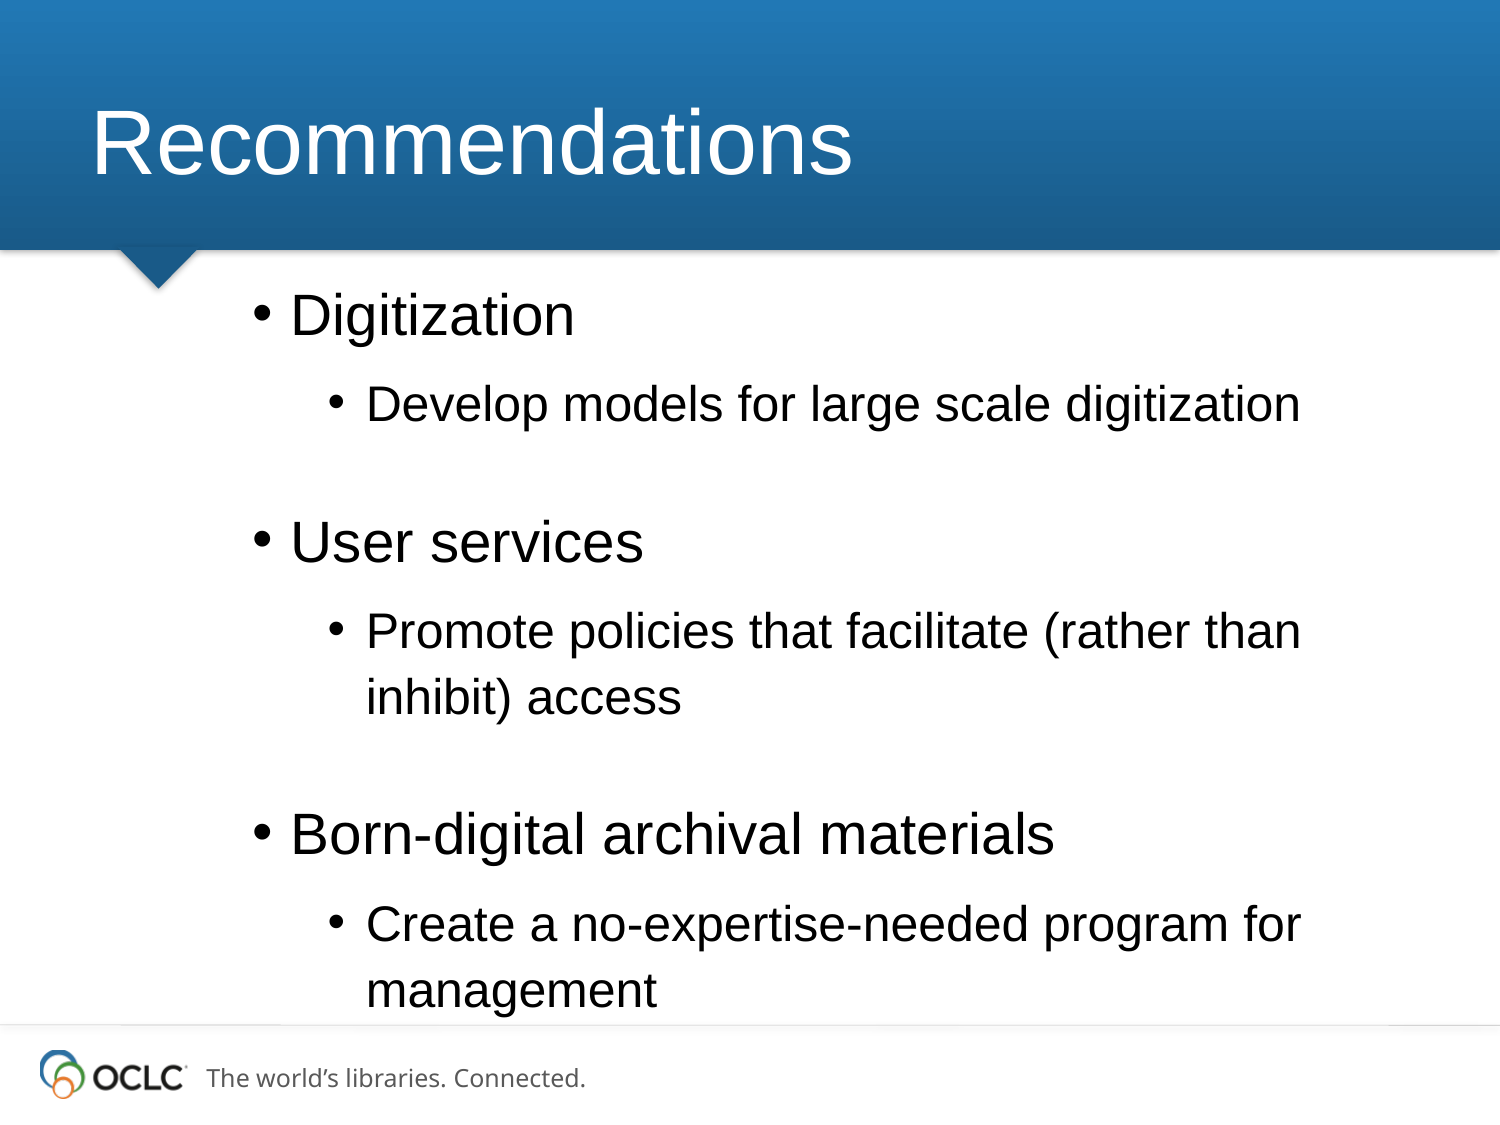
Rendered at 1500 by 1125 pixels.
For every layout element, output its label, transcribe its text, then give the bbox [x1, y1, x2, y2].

picture [39, 1049, 188, 1099]
list Digitization Develop models for large scale digitization User services Promote policies that facilitate (rather than inhibit) access Born-digital archival materials Create a no-expertise-needed program for management [237, 262, 1338, 1032]
title Recommendations [75, 62, 1425, 213]
